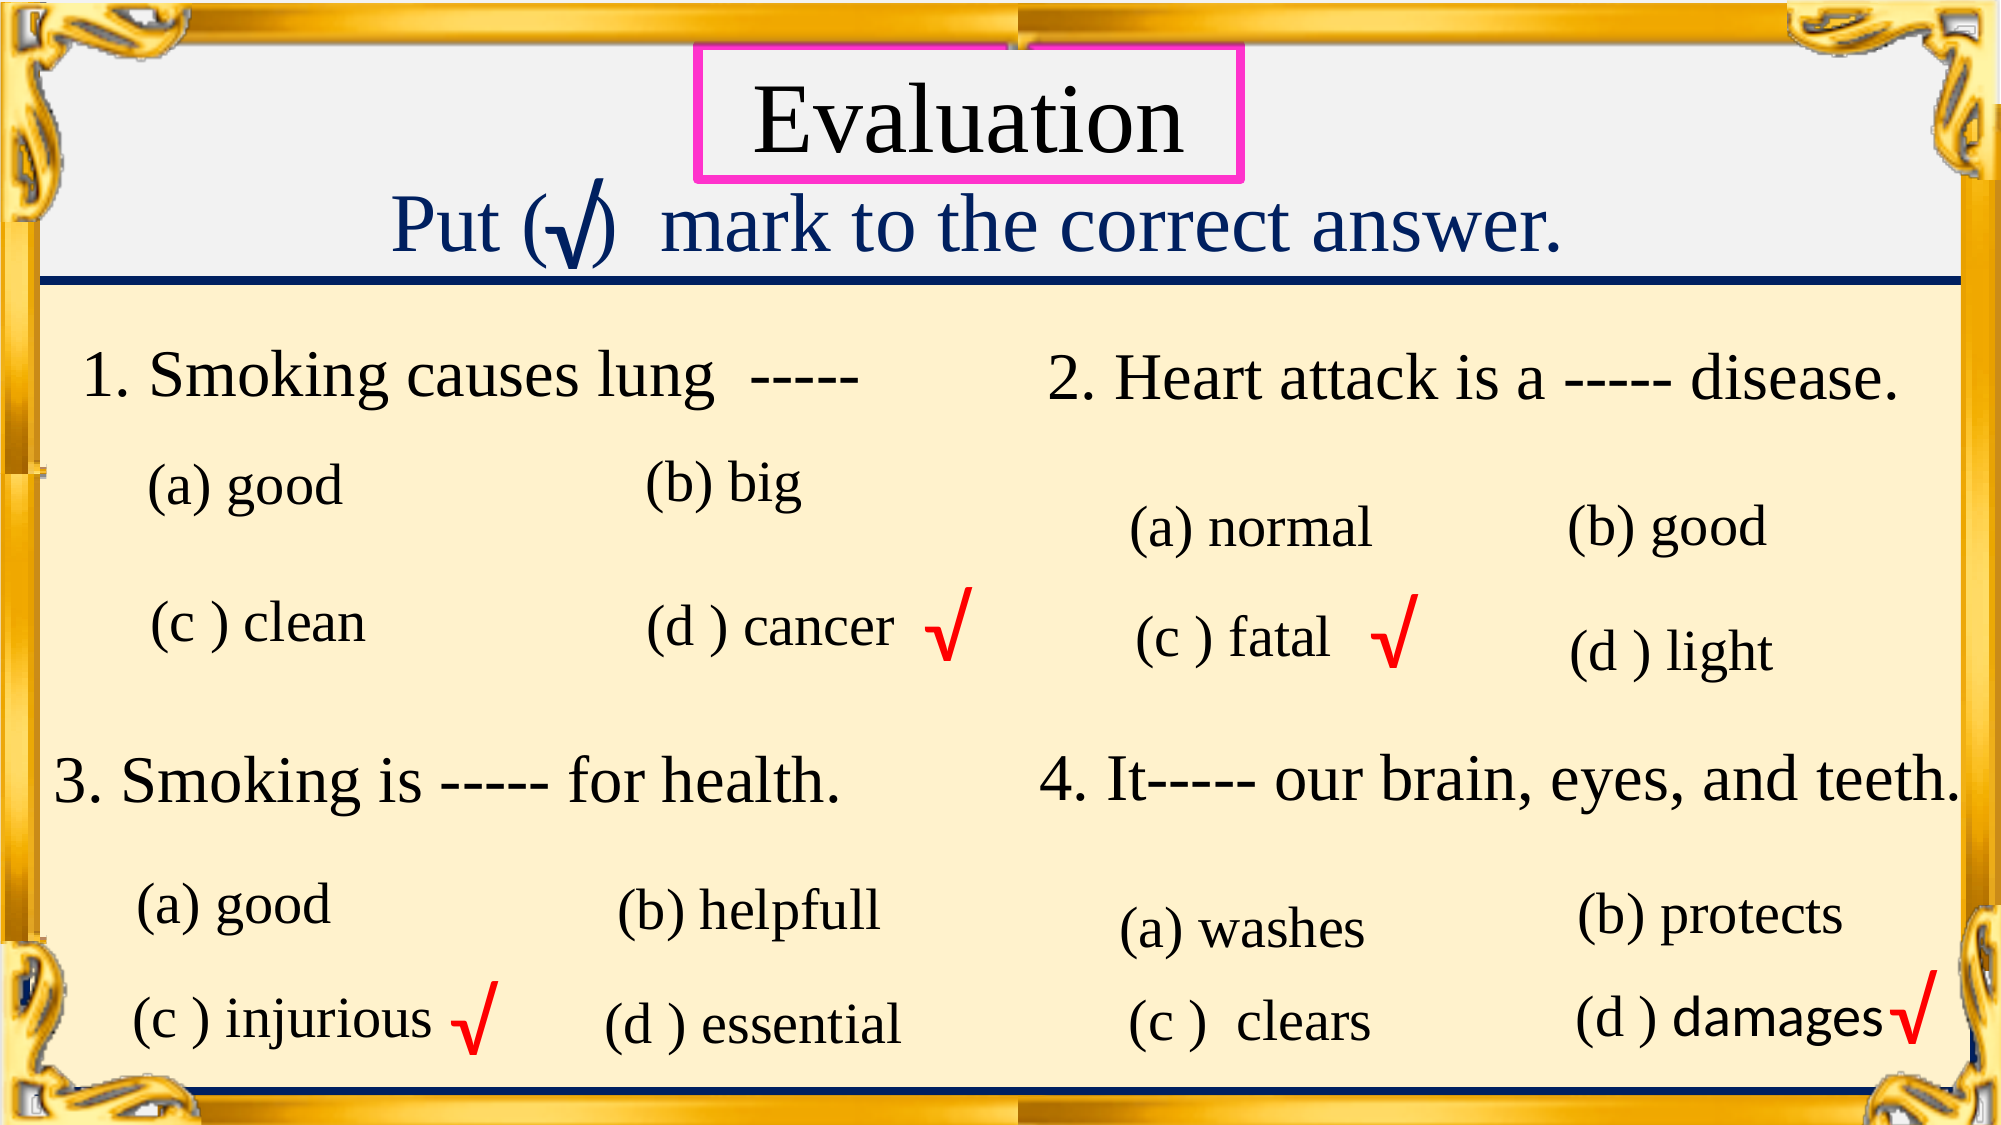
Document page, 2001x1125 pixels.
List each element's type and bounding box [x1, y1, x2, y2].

text_box [0, 0, 2000, 1125]
